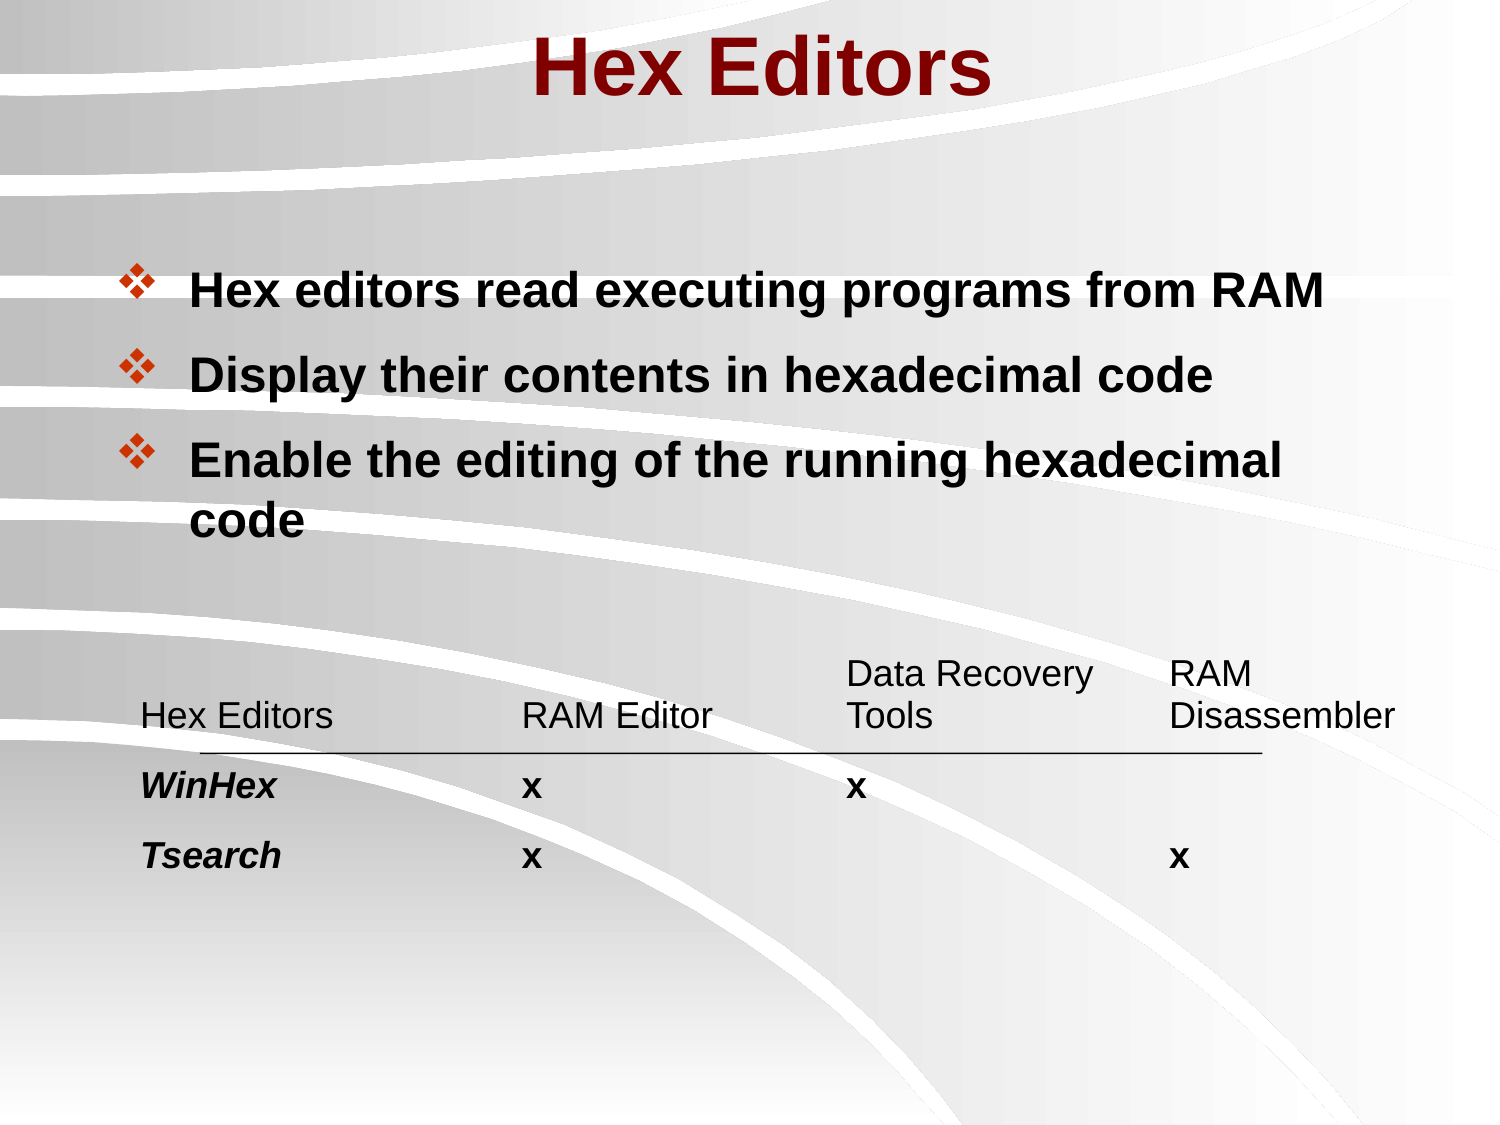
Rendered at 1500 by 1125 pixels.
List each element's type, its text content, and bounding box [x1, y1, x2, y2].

table_cell Tsearch [125, 814, 507, 884]
table_cell x [831, 754, 1154, 814]
table_cell WinHex [125, 744, 507, 814]
text_box Hex editors read executing programs from RAM Display their contents in hexadecimal code Enable the editing of the running hexadecimal code [99, 250, 1350, 556]
table_header RAM Editor [507, 625, 831, 744]
title Hex Editors [124, 0, 1401, 126]
table_cell x [507, 744, 831, 753]
table_header Data Recovery Tools [831, 625, 1154, 744]
table_header RAM Disassembler [1154, 625, 1478, 744]
table_cell x [831, 744, 1154, 753]
table_header Hex Editors [125, 625, 507, 744]
table_cell x [507, 814, 831, 884]
table_cell x [507, 754, 831, 814]
table_cell x [1154, 814, 1478, 884]
table_cell [1154, 744, 1478, 814]
table_cell [831, 814, 1154, 884]
